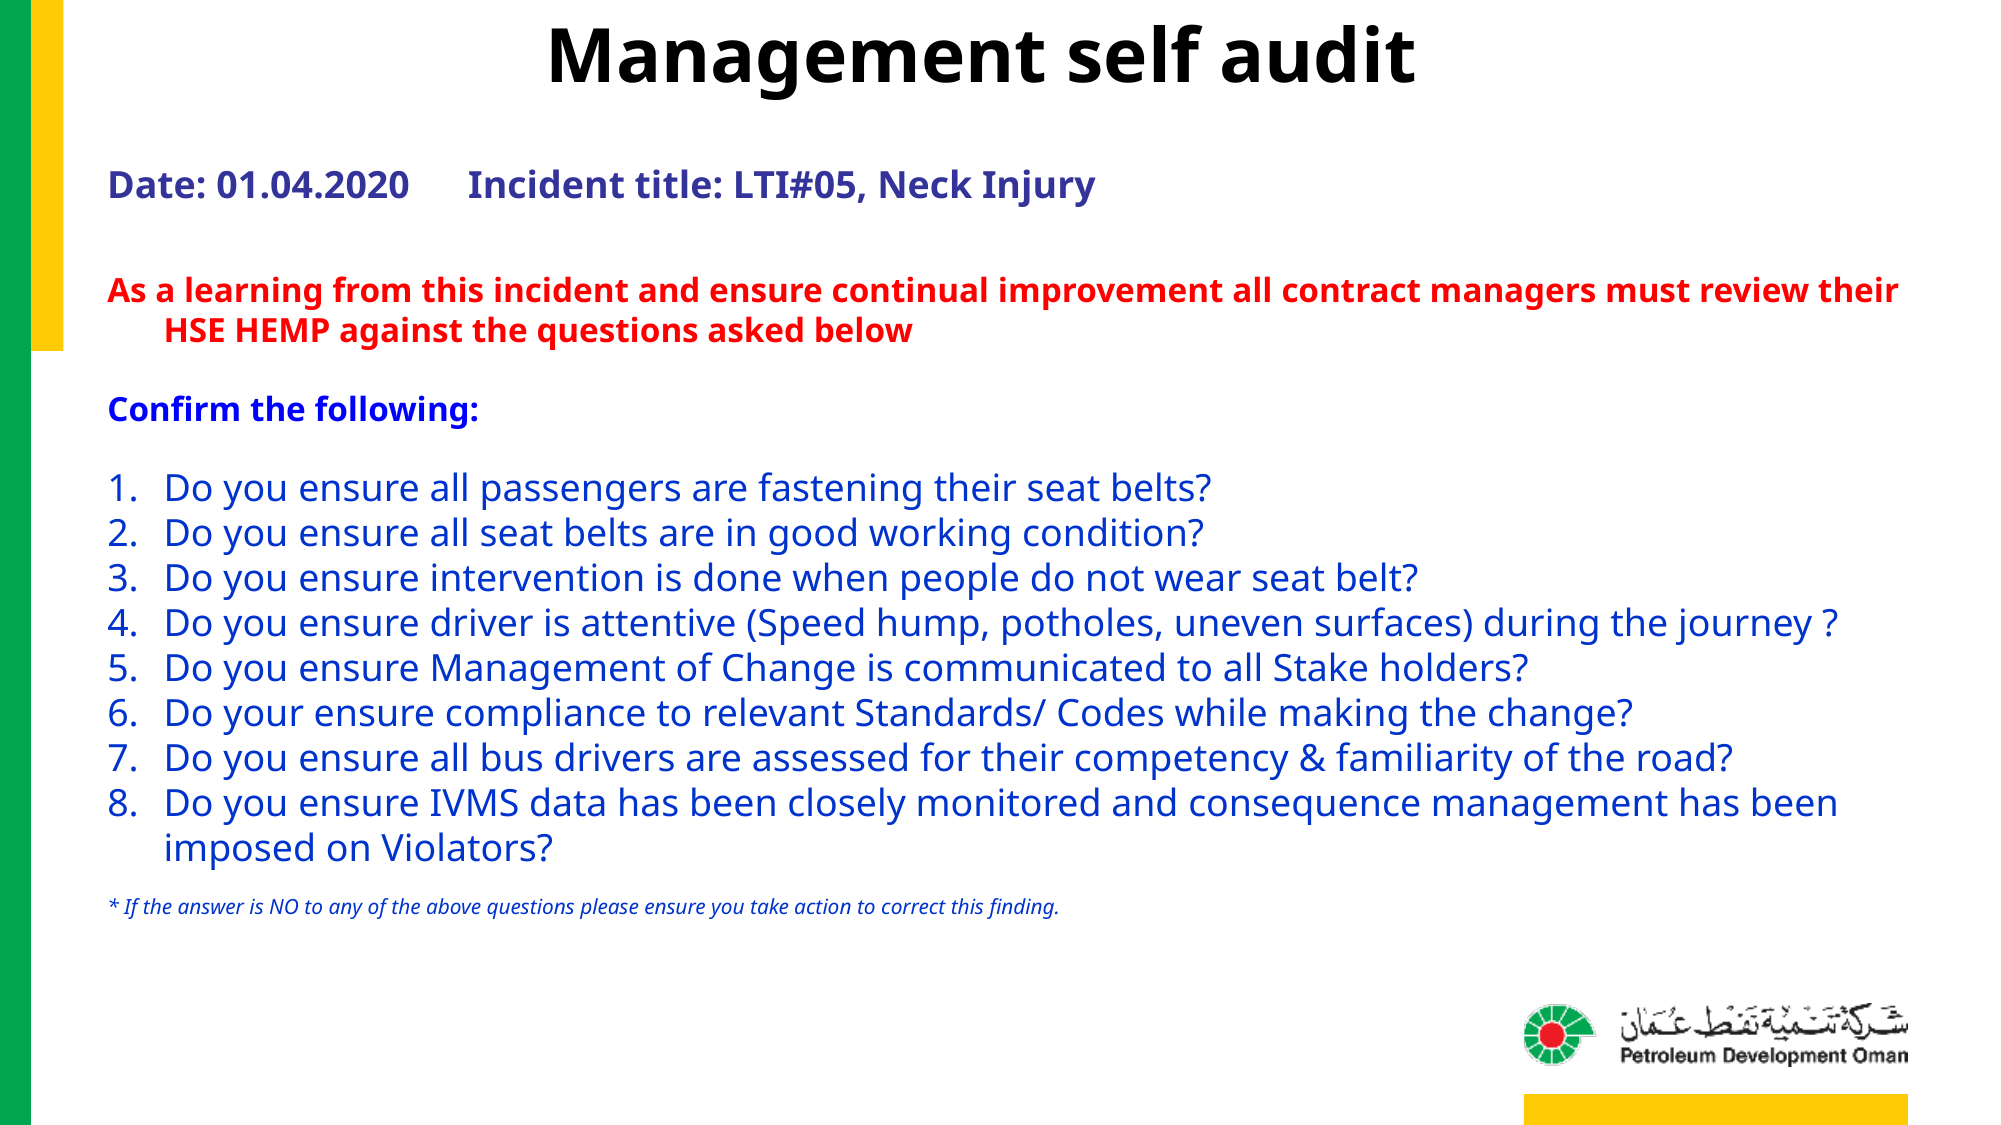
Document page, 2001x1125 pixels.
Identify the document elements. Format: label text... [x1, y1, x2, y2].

text_box As a learning from this incident and ensure continual improvement all contract managers must review their HSE HEMP against the questions asked below Confirm the following: Do you ensure all passengers are fastening their seat belts? Do you ensure all seat belts are in good working condition? Do you ensure intervention is done when people do not wear seat belt? Do you ensure driver is attentive (Speed hump, potholes, uneven surfaces) during the journey ? Do you ensure Management of Change is communicated to all Stake holders? Do your ensure compliance to relevant Standards/ Codes while making the change? Do you ensure all bus drivers are assessed for their competency & familiarity of the road? Do you ensure IVMS data has been closely monitored and consequence management has been imposed on Violators? * If the answer is NO to any of the above questions please ensure you take action to correct this finding. [92, 231, 1953, 946]
picture [1523, 1003, 1908, 1067]
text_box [252, 0, 1716, 125]
text_box Date: 01.04.2020 Incident title: LTI#05, Neck Injury [92, 153, 1238, 259]
